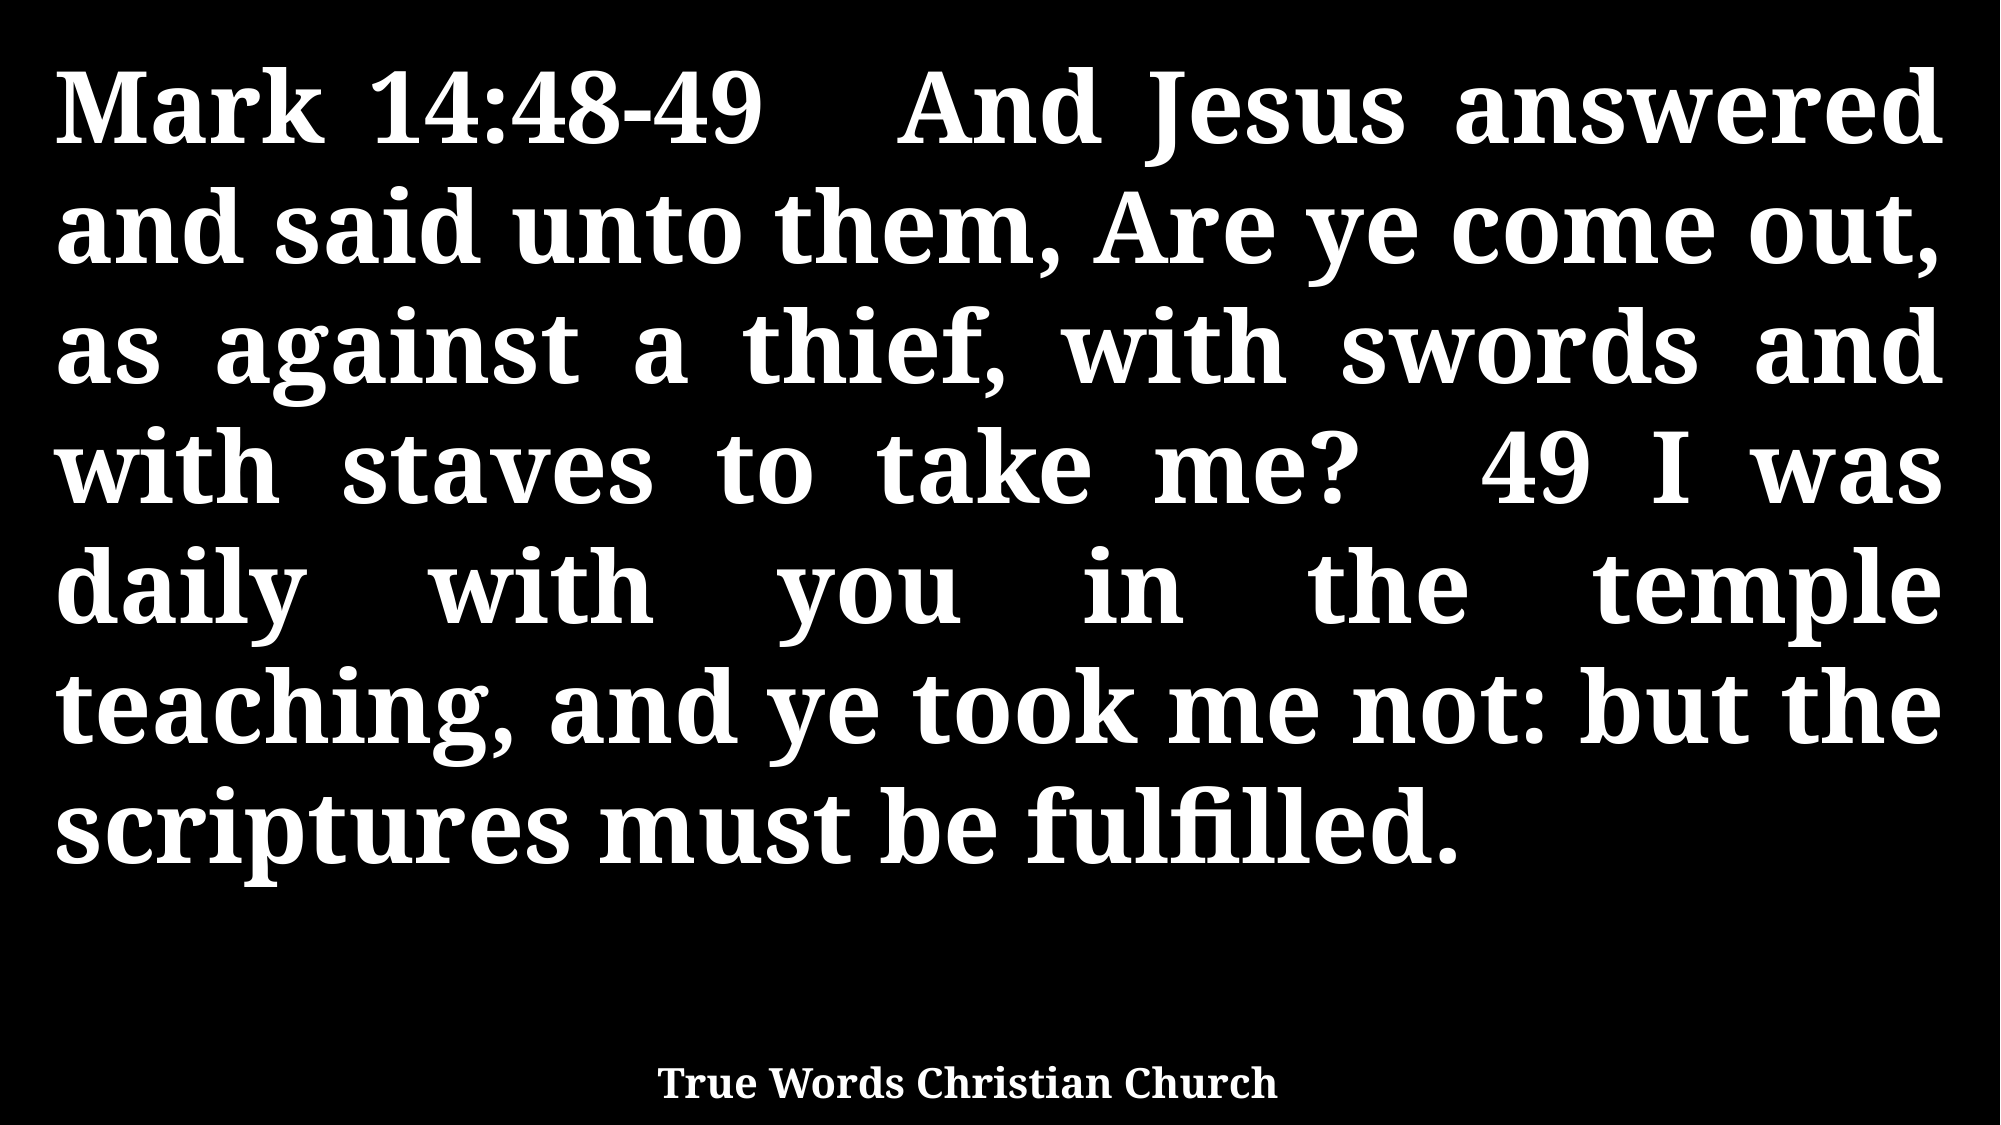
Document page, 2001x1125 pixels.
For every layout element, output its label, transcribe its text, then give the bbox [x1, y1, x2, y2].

text_box Mark 14:48-49 And Jesus answered and said unto them, Are ye come out, as against a thief, with swords and with staves to take me? 49 I was daily with you in the temple teaching, and ye took me not: but the scriptures must be fulfilled. [39, 36, 1961, 891]
text_box True Words Christian Church [642, 1049, 1294, 1114]
